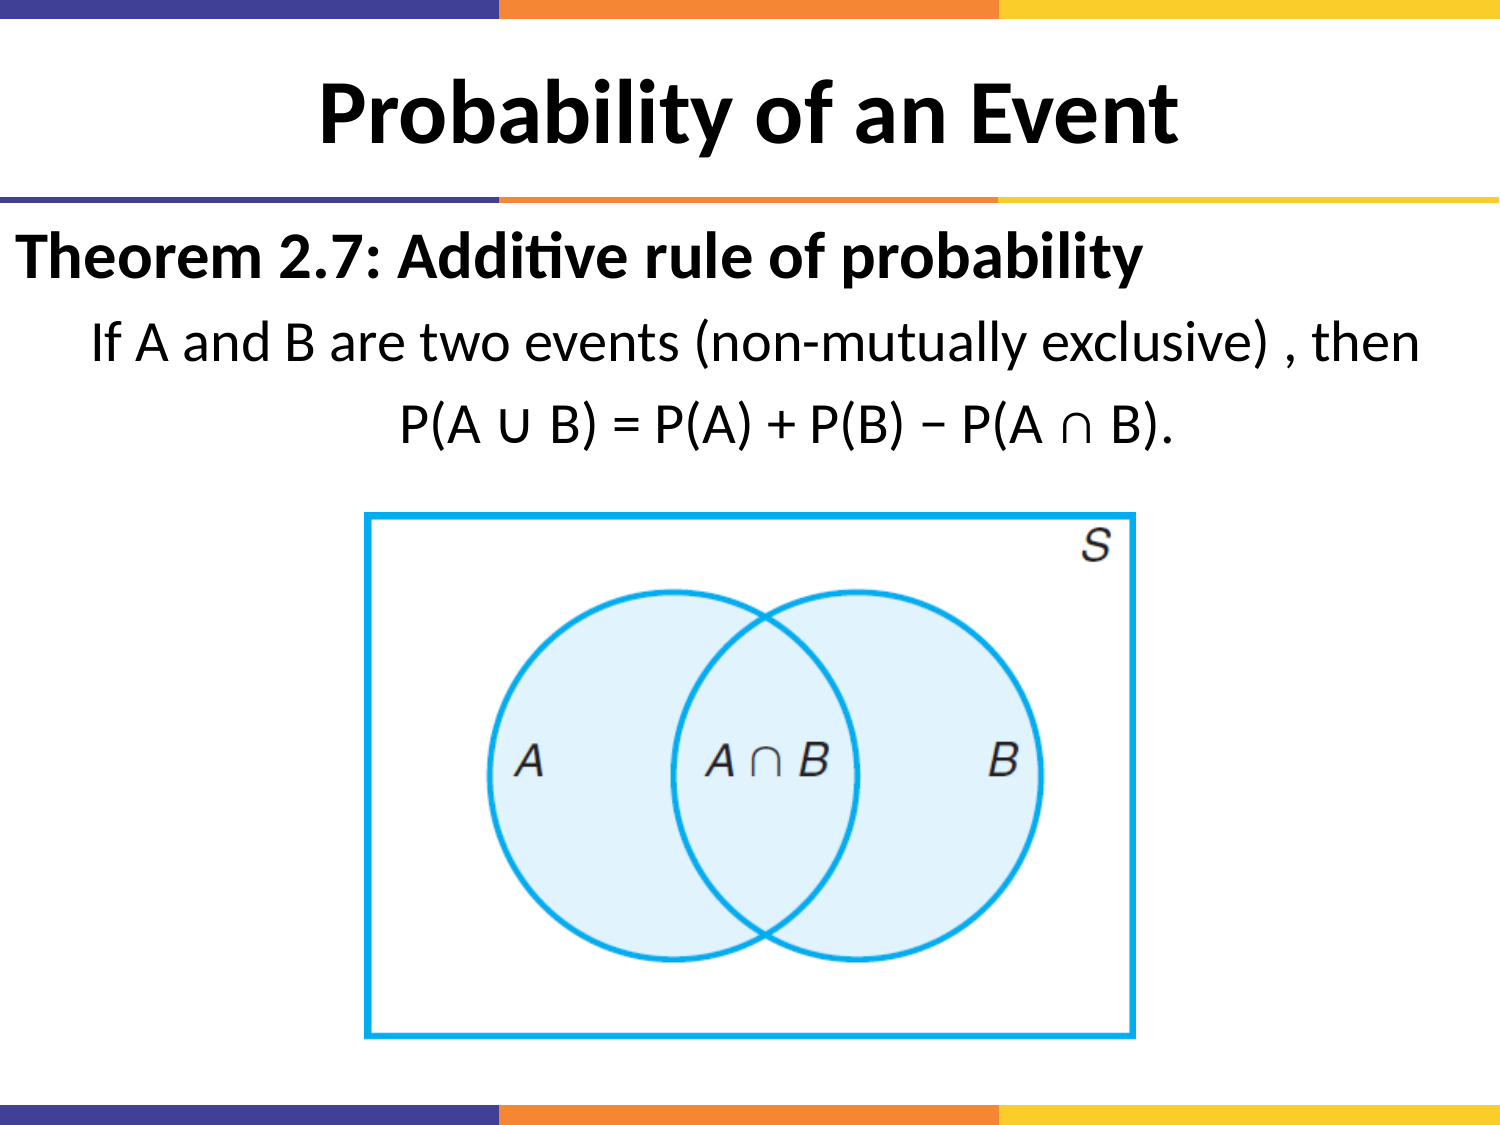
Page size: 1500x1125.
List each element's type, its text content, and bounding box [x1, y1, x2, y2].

title Probability of an Event [0, 20, 1500, 195]
list Theorem 2.7: Additive rule of probability If A and B are two events (non-mutually exclusive) , then P(A ∪ B) = P(A) + P(B) − P(A ∩ B). [0, 203, 1500, 1100]
picture [372, 520, 1129, 1033]
